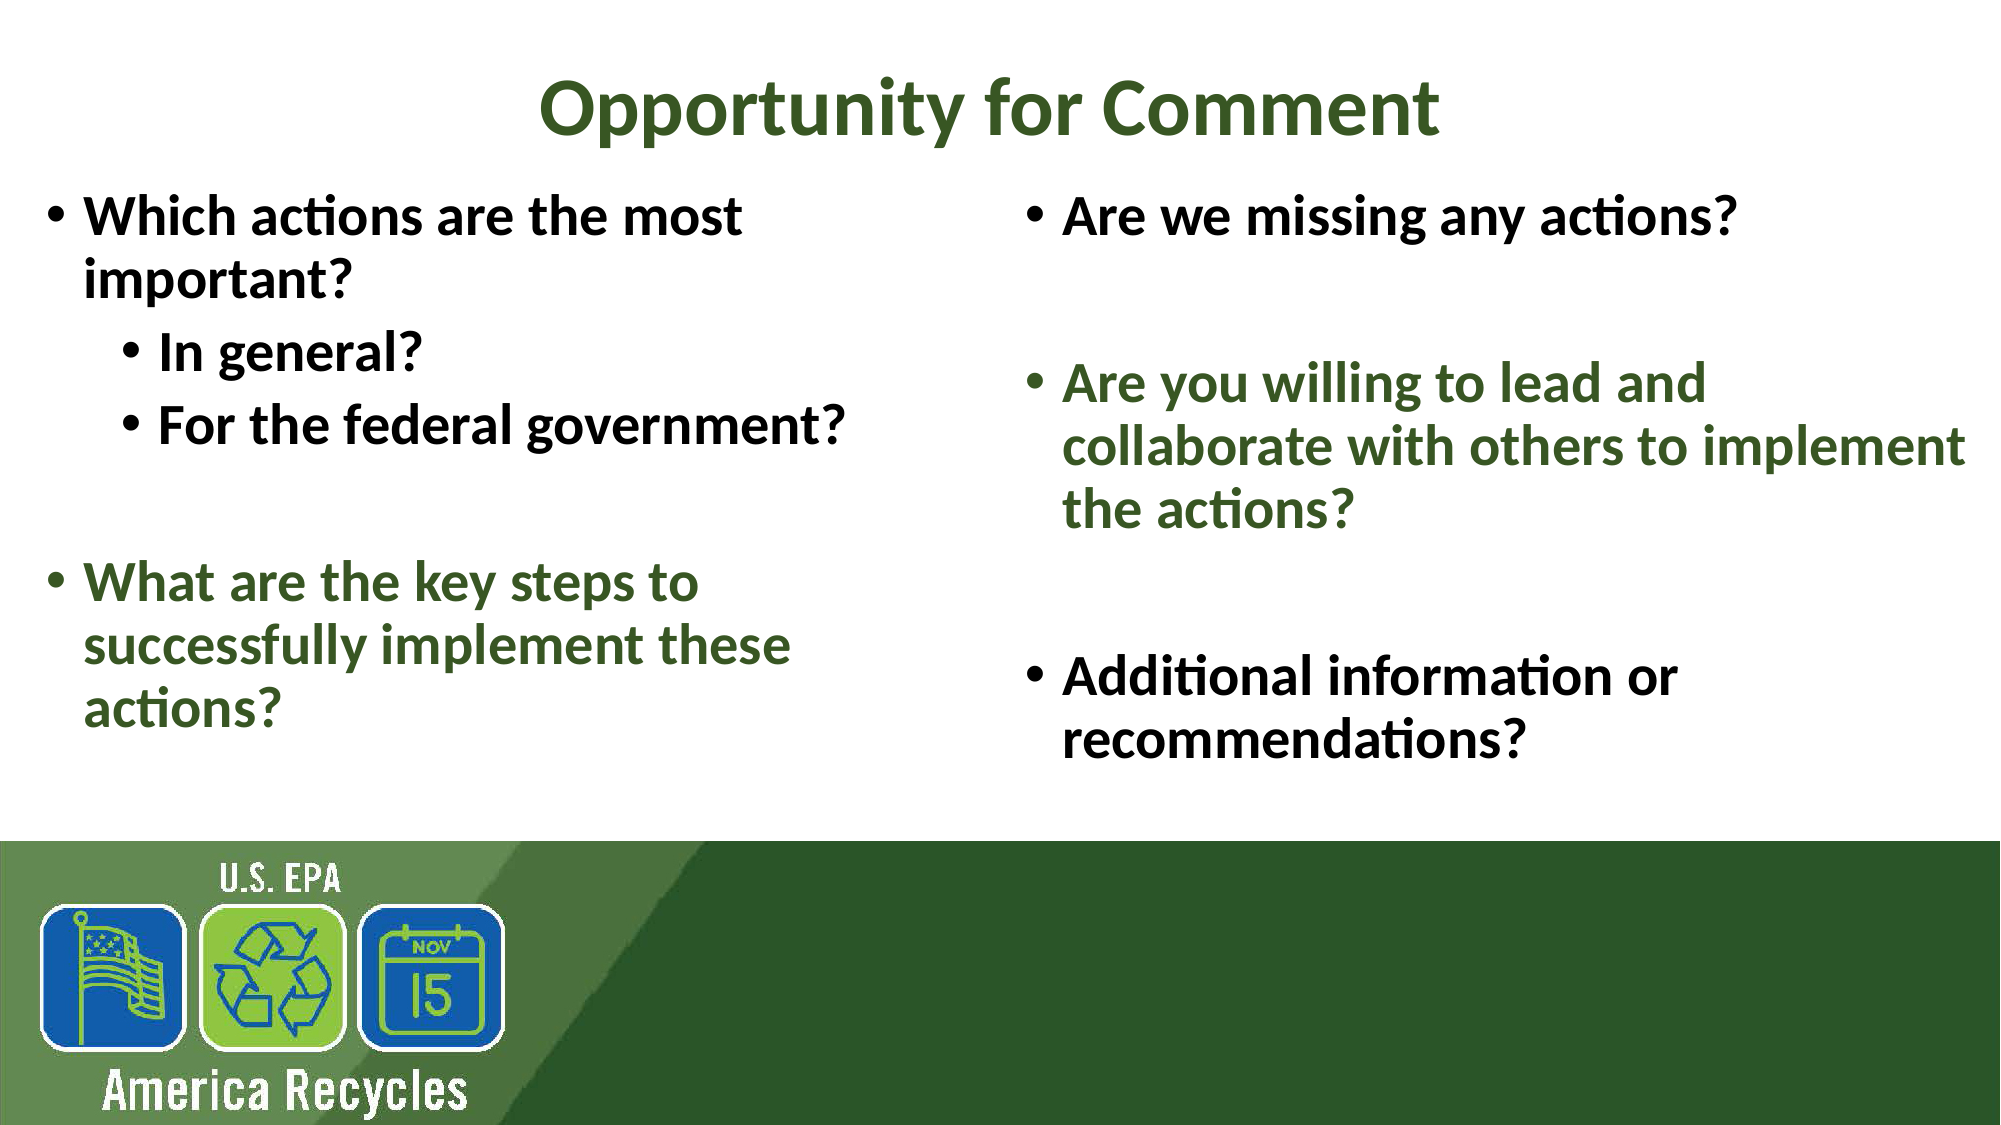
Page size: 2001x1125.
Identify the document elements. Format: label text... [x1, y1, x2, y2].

text_box Are we missing any actions? Are you willing to lead and collaborate with others to implement the actions? Additional information or recommendations? [1009, 177, 2000, 841]
list Which actions are the most important? In general? For the federal government? What are the key steps to successfully implement these actions? [30, 177, 936, 841]
title Opportunity for Comment [0, 22, 2000, 195]
picture [0, 841, 2000, 1125]
